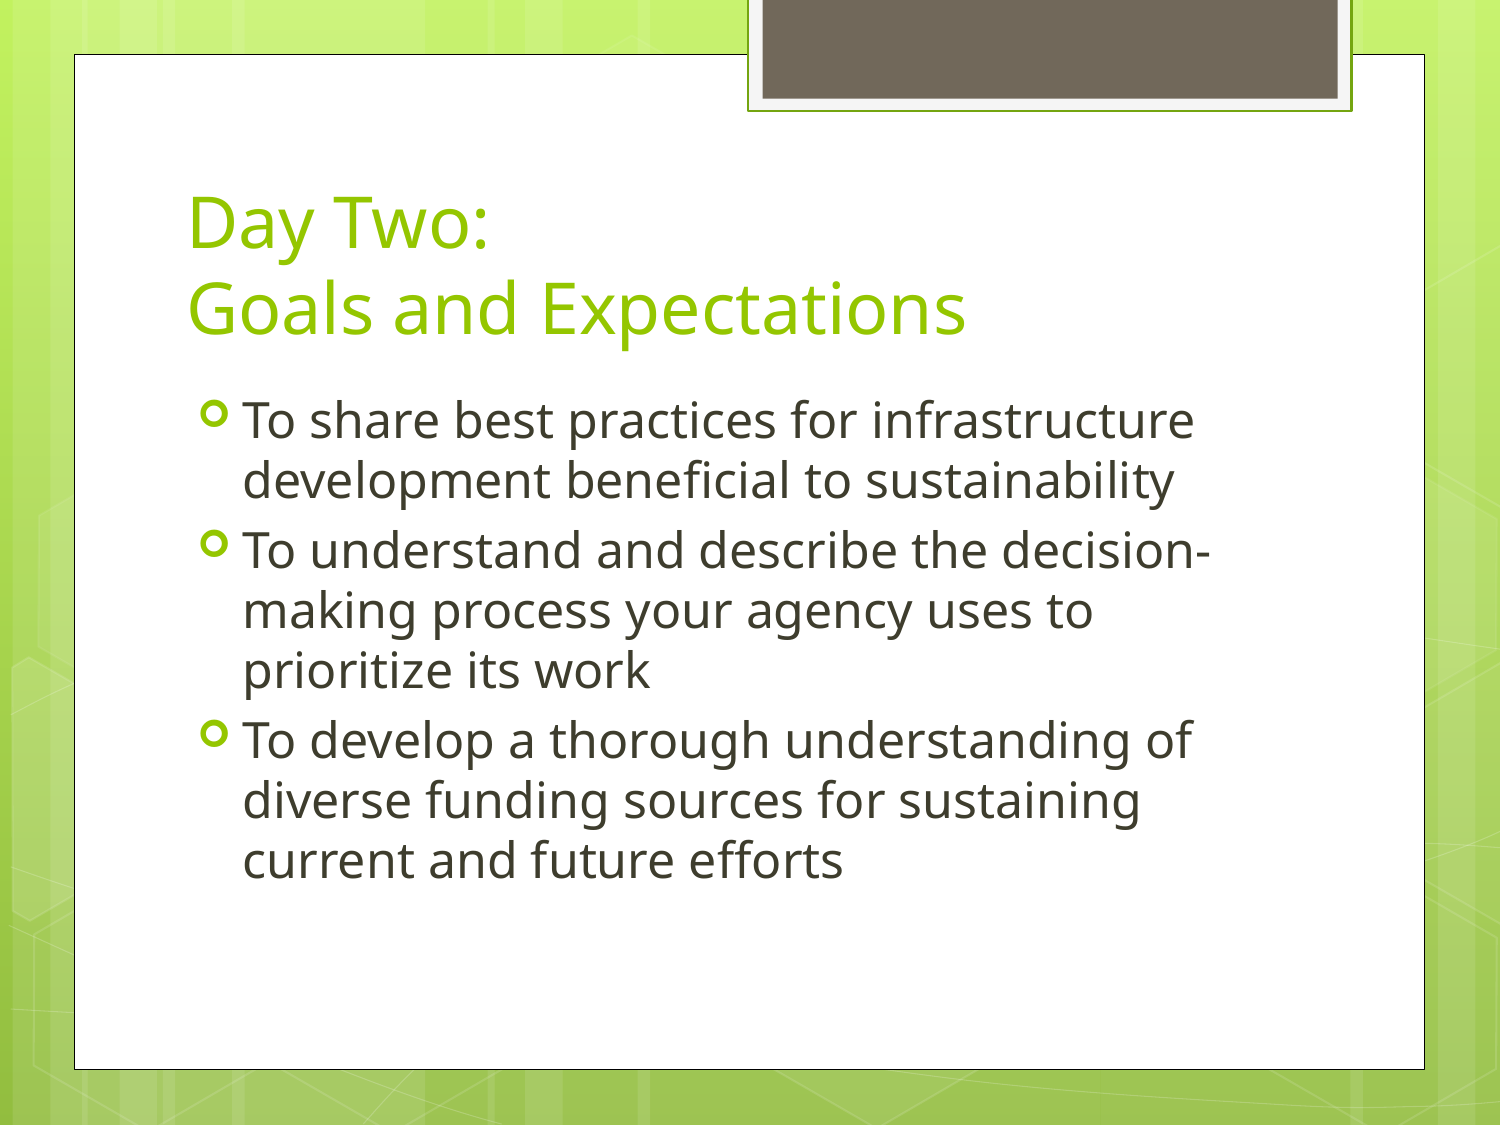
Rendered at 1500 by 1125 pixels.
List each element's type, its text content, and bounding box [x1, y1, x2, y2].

list To share best practices for infrastructure development beneficial to sustainability To understand and describe the decision-making process your agency uses to prioritize its work To develop a thorough understanding of diverse funding sources for sustaining current and future efforts [171, 381, 1283, 957]
title Day Two: Goals and Expectations [171, 168, 1324, 357]
